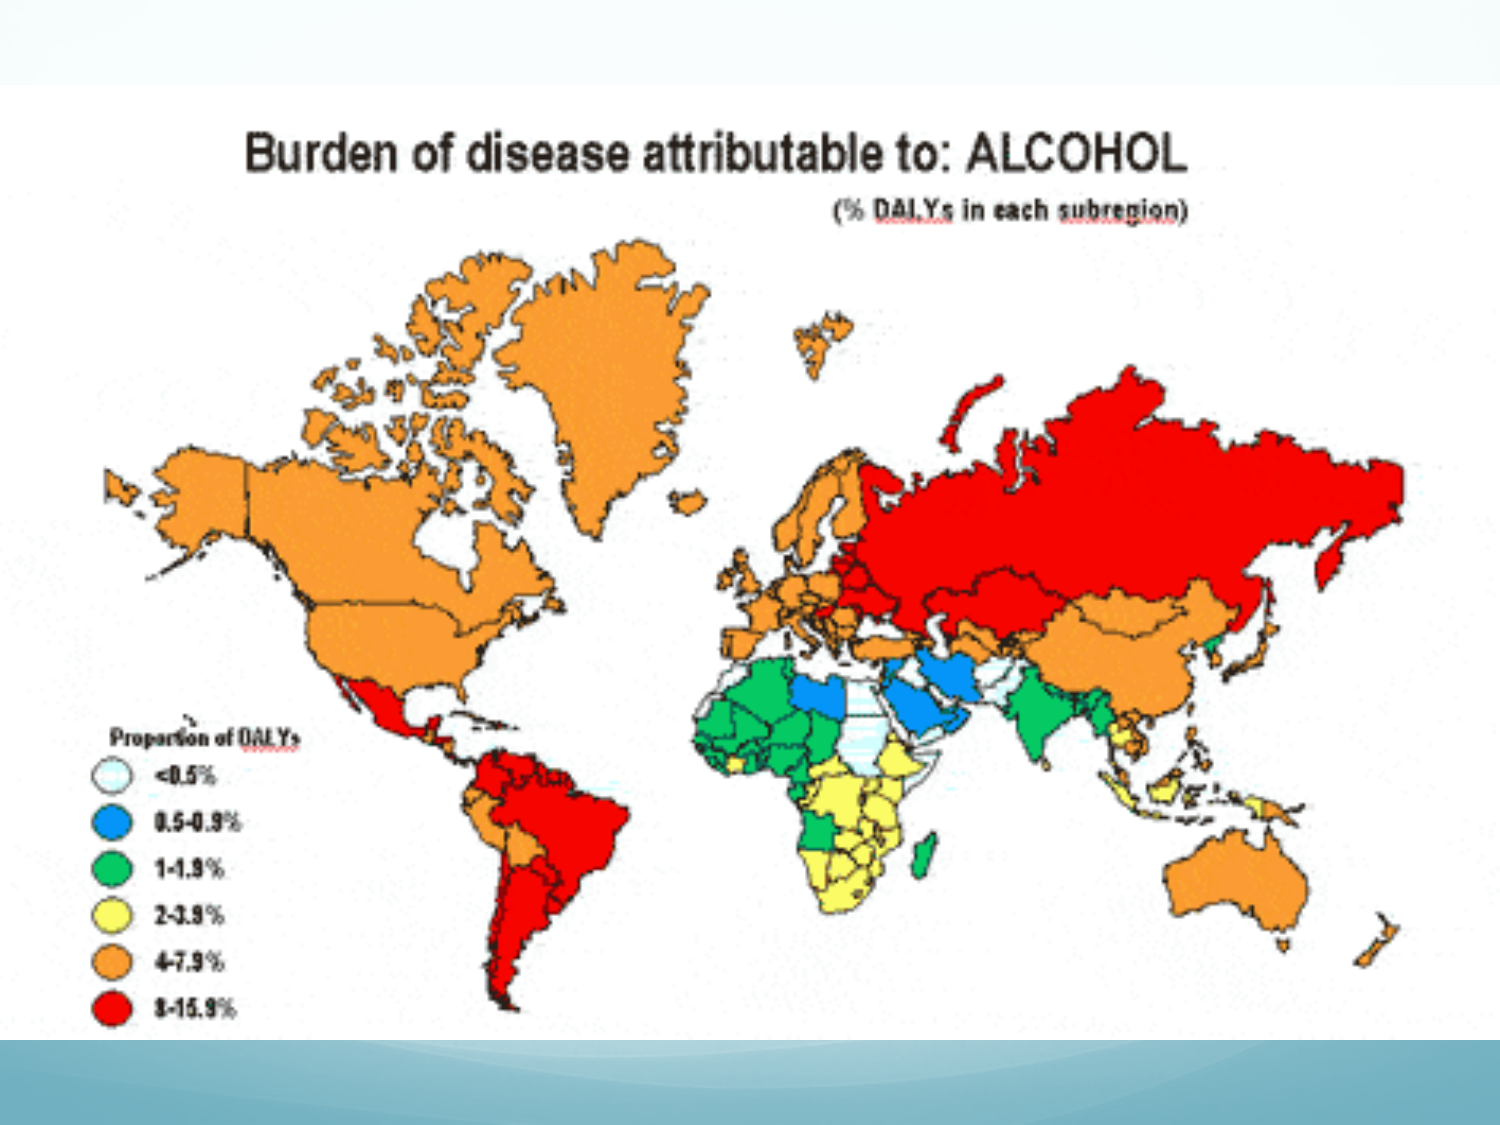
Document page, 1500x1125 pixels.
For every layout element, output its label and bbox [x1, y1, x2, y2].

picture [0, 85, 1500, 1040]
